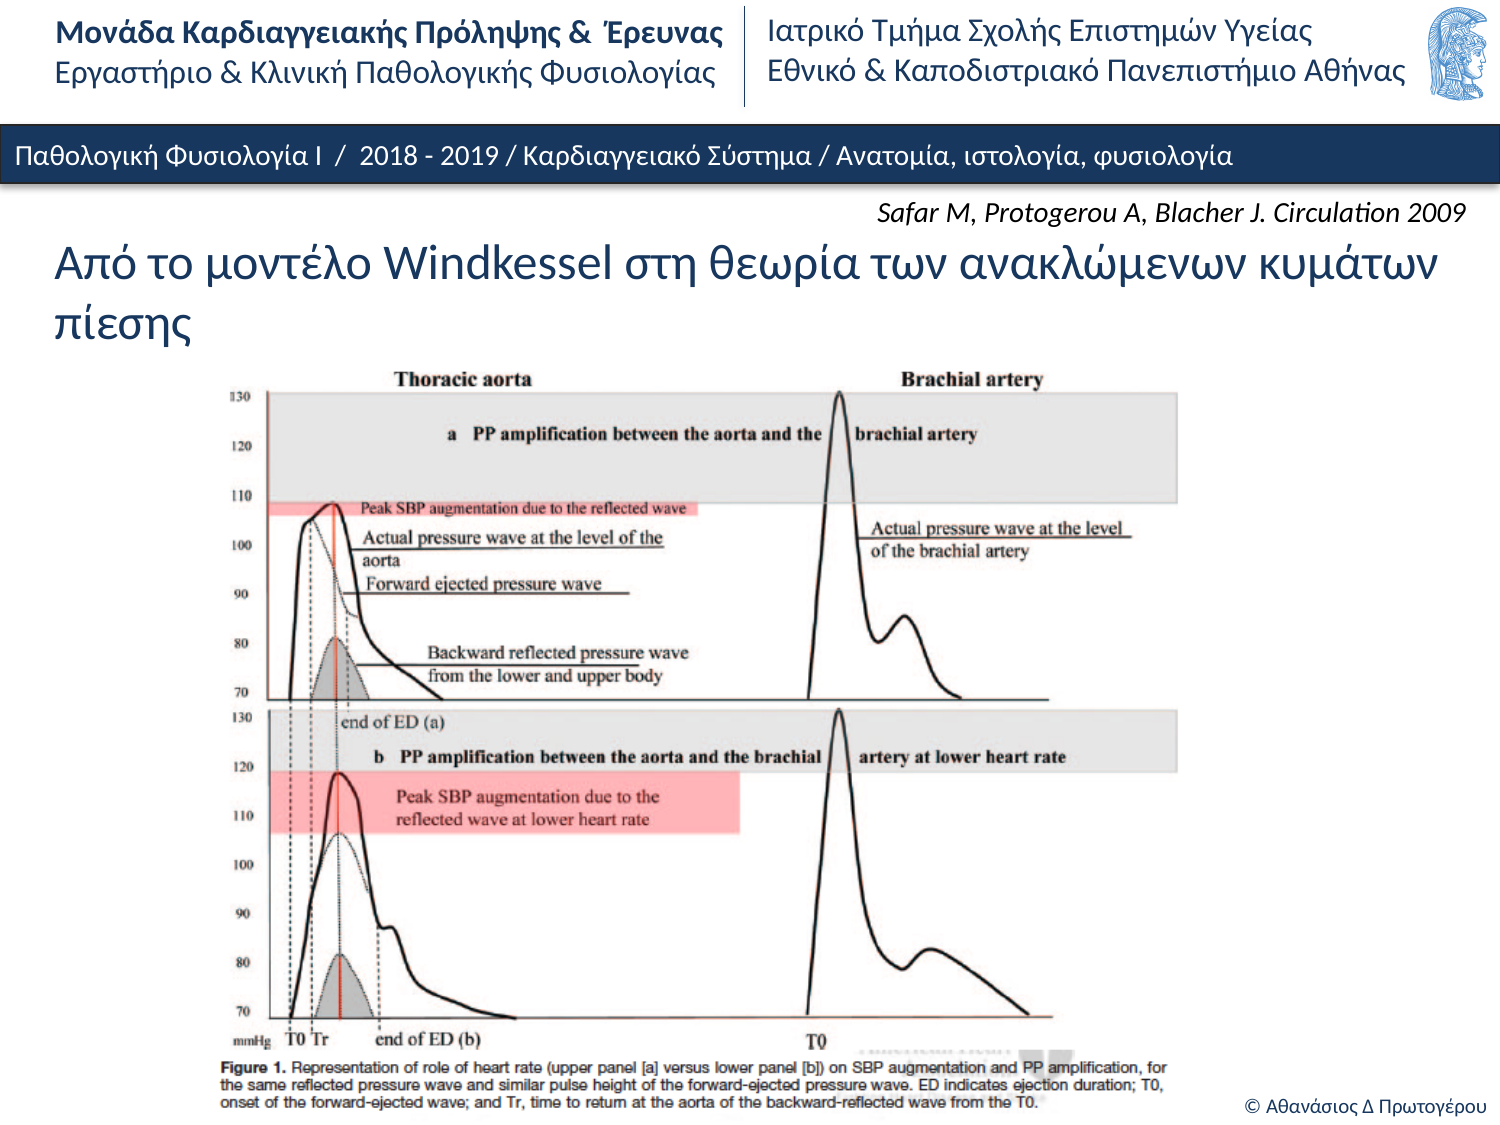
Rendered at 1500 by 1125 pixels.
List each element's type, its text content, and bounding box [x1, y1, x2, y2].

picture [197, 343, 1194, 1122]
text_box Από το μοντέλο Windkessel στη θεωρία των ανακλώμενων κυμάτων πίεσης [39, 222, 1487, 358]
text_box Παθολογική Φυσιολογία Ι / 2018 - 2019 / Καρδιαγγειακό Σύστημα / Ανατομία, ιστολογία, φυσιολογία [0, 124, 1500, 184]
text_box Μονάδα Καρδιαγγειακής Πρόληψης & Έρευνας Εργαστήριο & Κλινική Παθολογικής Φυσιολογίας [38, 3, 739, 98]
text_box © Αθανάσιος Δ Πρωτογέρου [1229, 1085, 1500, 1125]
picture [1428, 7, 1487, 101]
text_box Ιατρικό Τμήμα Σχολής Επιστημών Υγείας Εθνικό & Καποδιστριακό Πανεπιστήμιο Αθήνας [752, 0, 1422, 96]
text_box Safar M, Protogerou A, Blacher J. Circulation 2009 [862, 192, 1500, 236]
